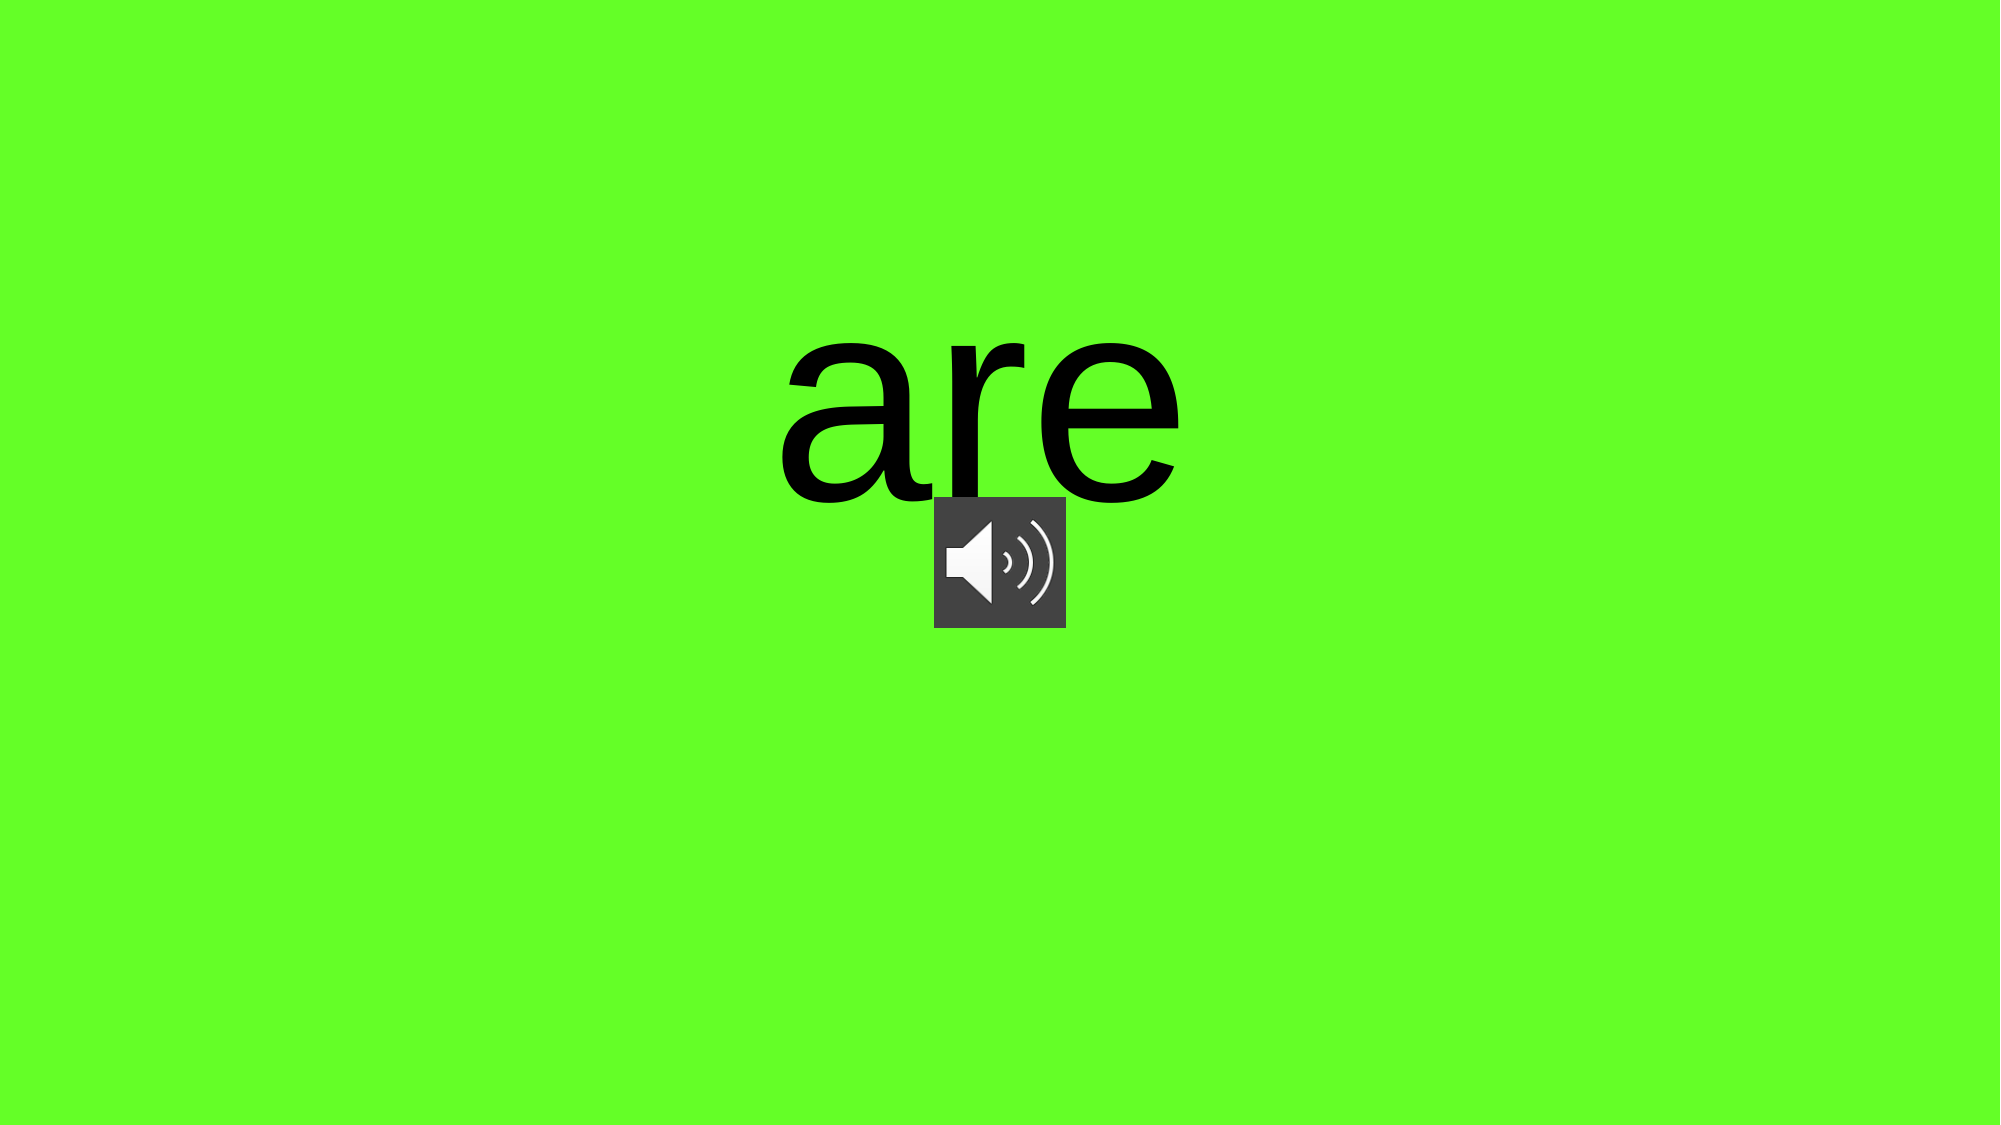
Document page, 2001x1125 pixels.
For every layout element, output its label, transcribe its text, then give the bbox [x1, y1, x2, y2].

picture [933, 495, 1067, 630]
text_box are [755, 201, 1207, 567]
